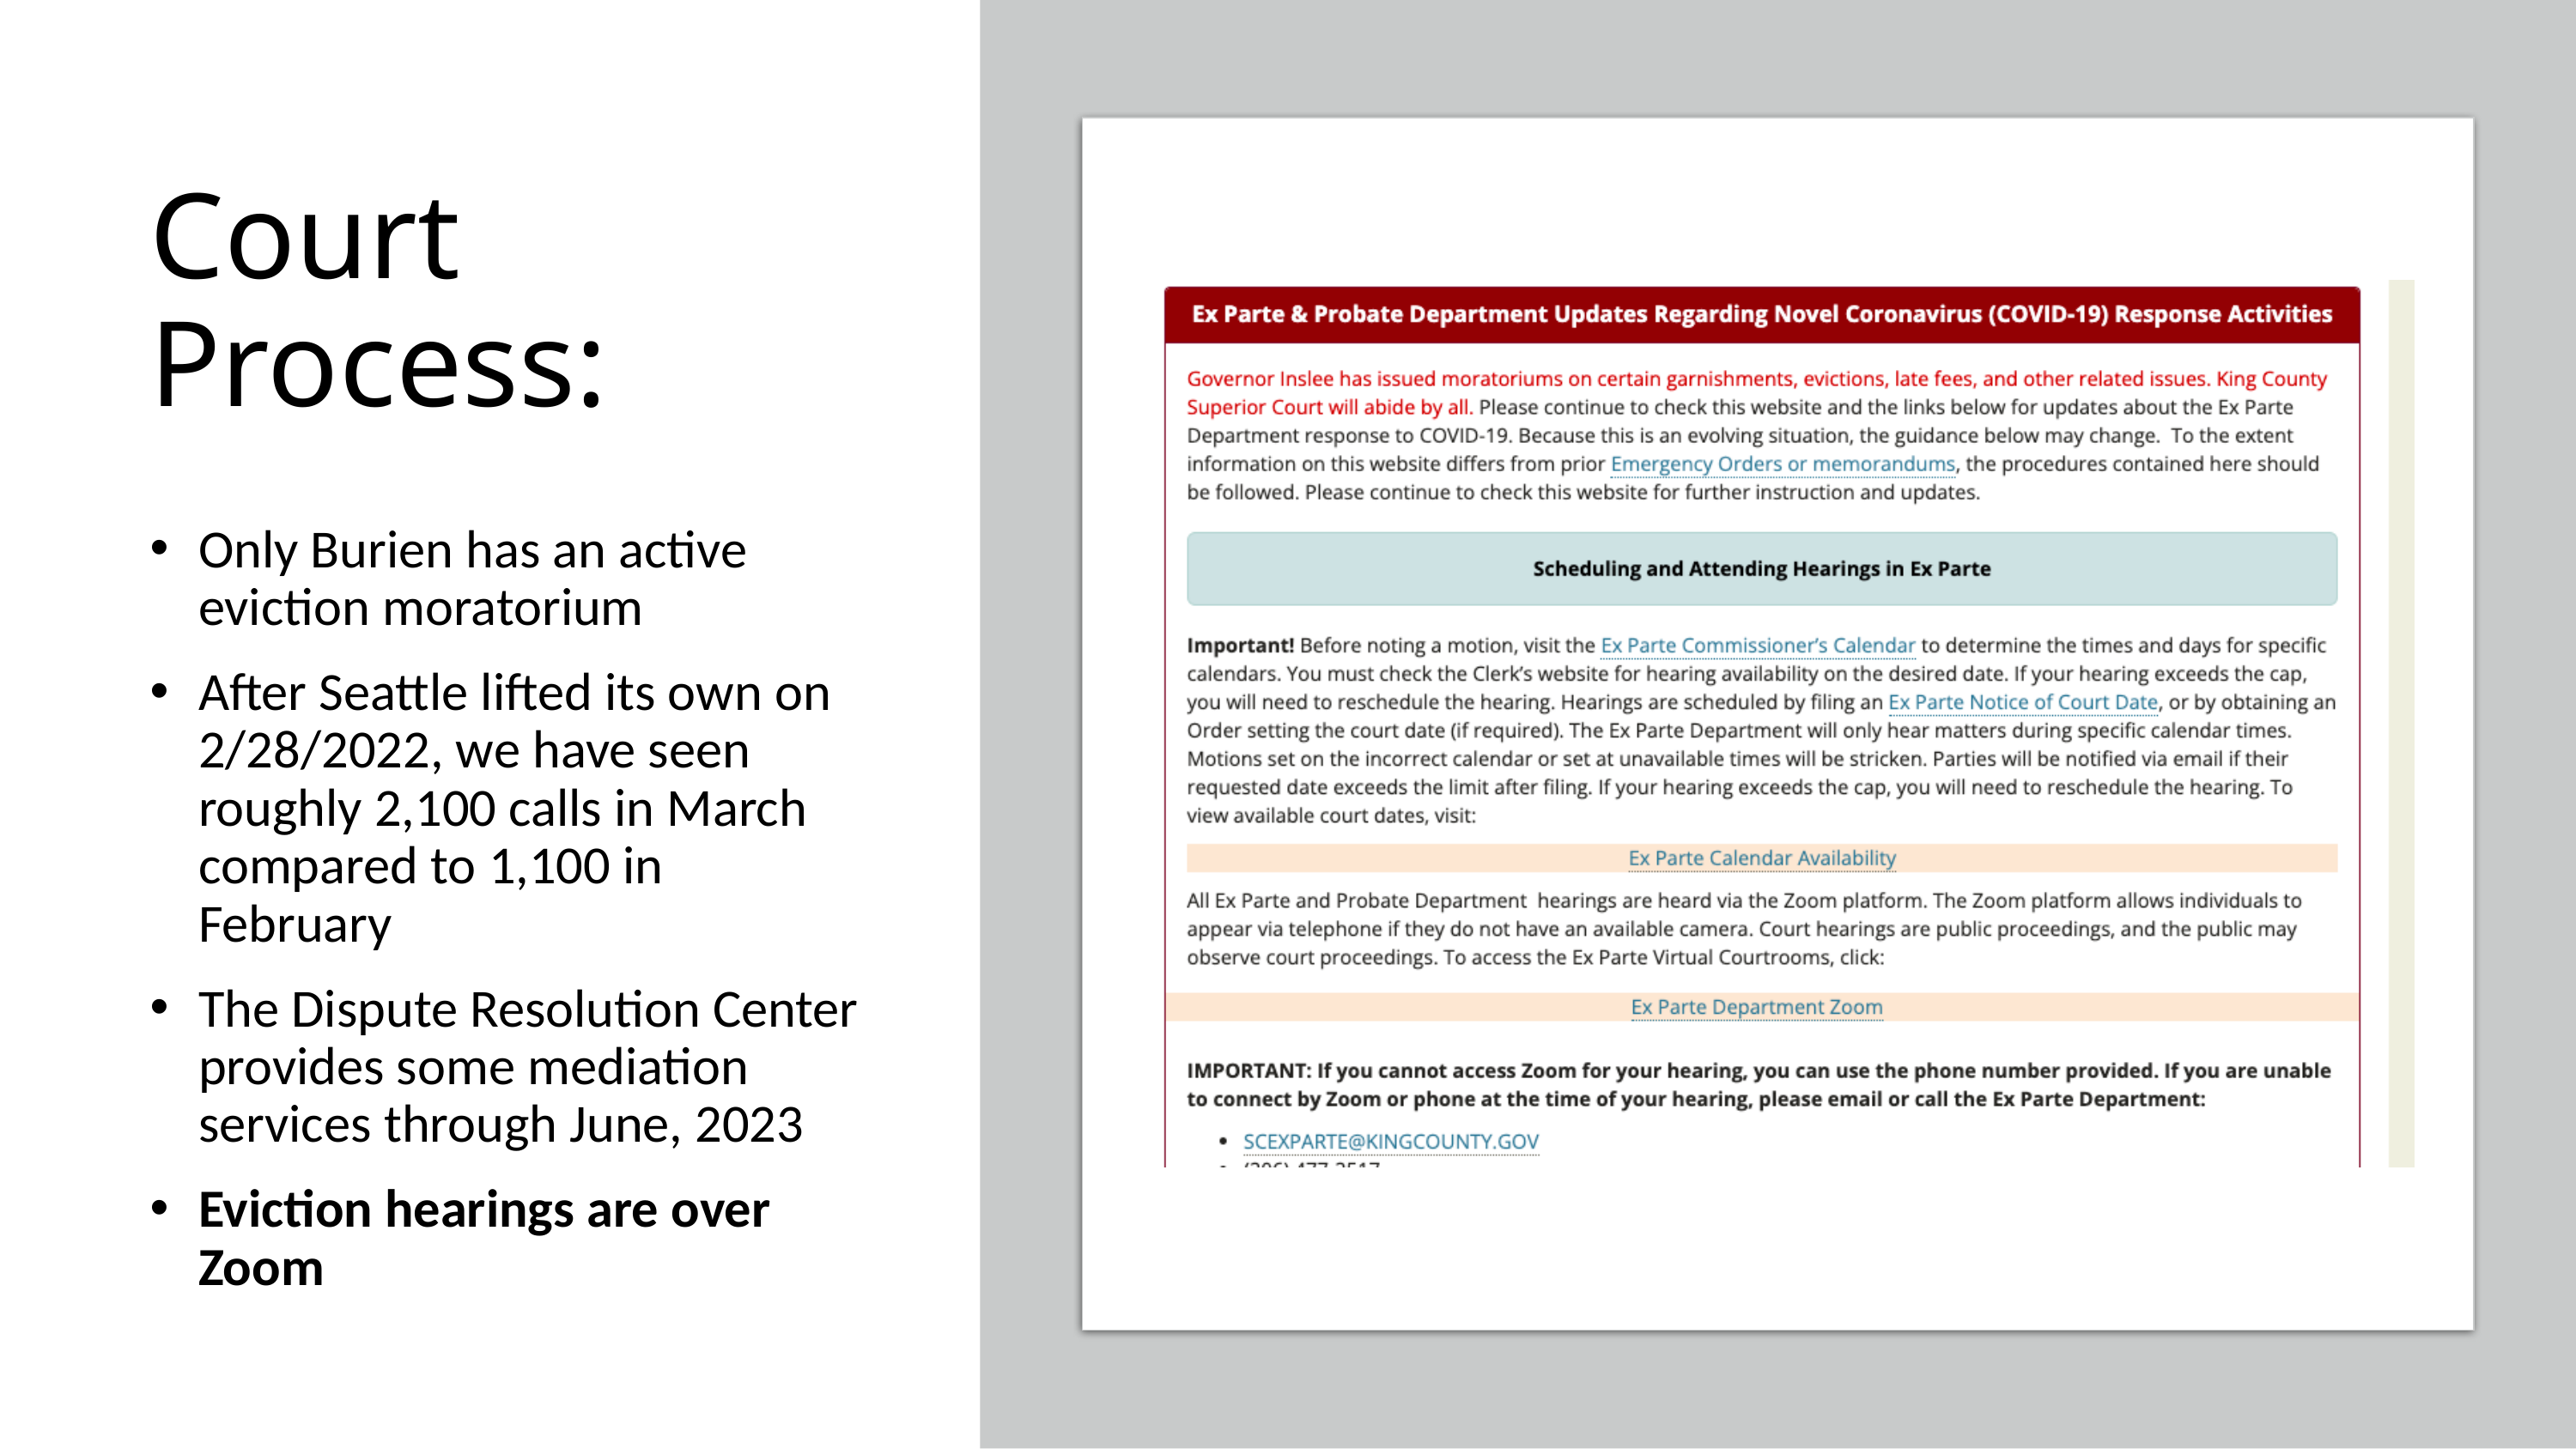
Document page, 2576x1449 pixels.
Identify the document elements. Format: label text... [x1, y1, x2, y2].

picture [1142, 280, 2415, 1167]
text_box [1082, 117, 2475, 1331]
title Court Process: [137, 132, 878, 476]
list Only Burien has an active eviction moratorium After Seattle lifted its own on 2/28/2022, we have seen roughly 2,100 calls in March compared to 1,100 in February The Dispute Resolution Center provides some mediation services through June, 2023 Eviction hearings are over Zoom [137, 515, 878, 1315]
text_box [979, 0, 2576, 1449]
